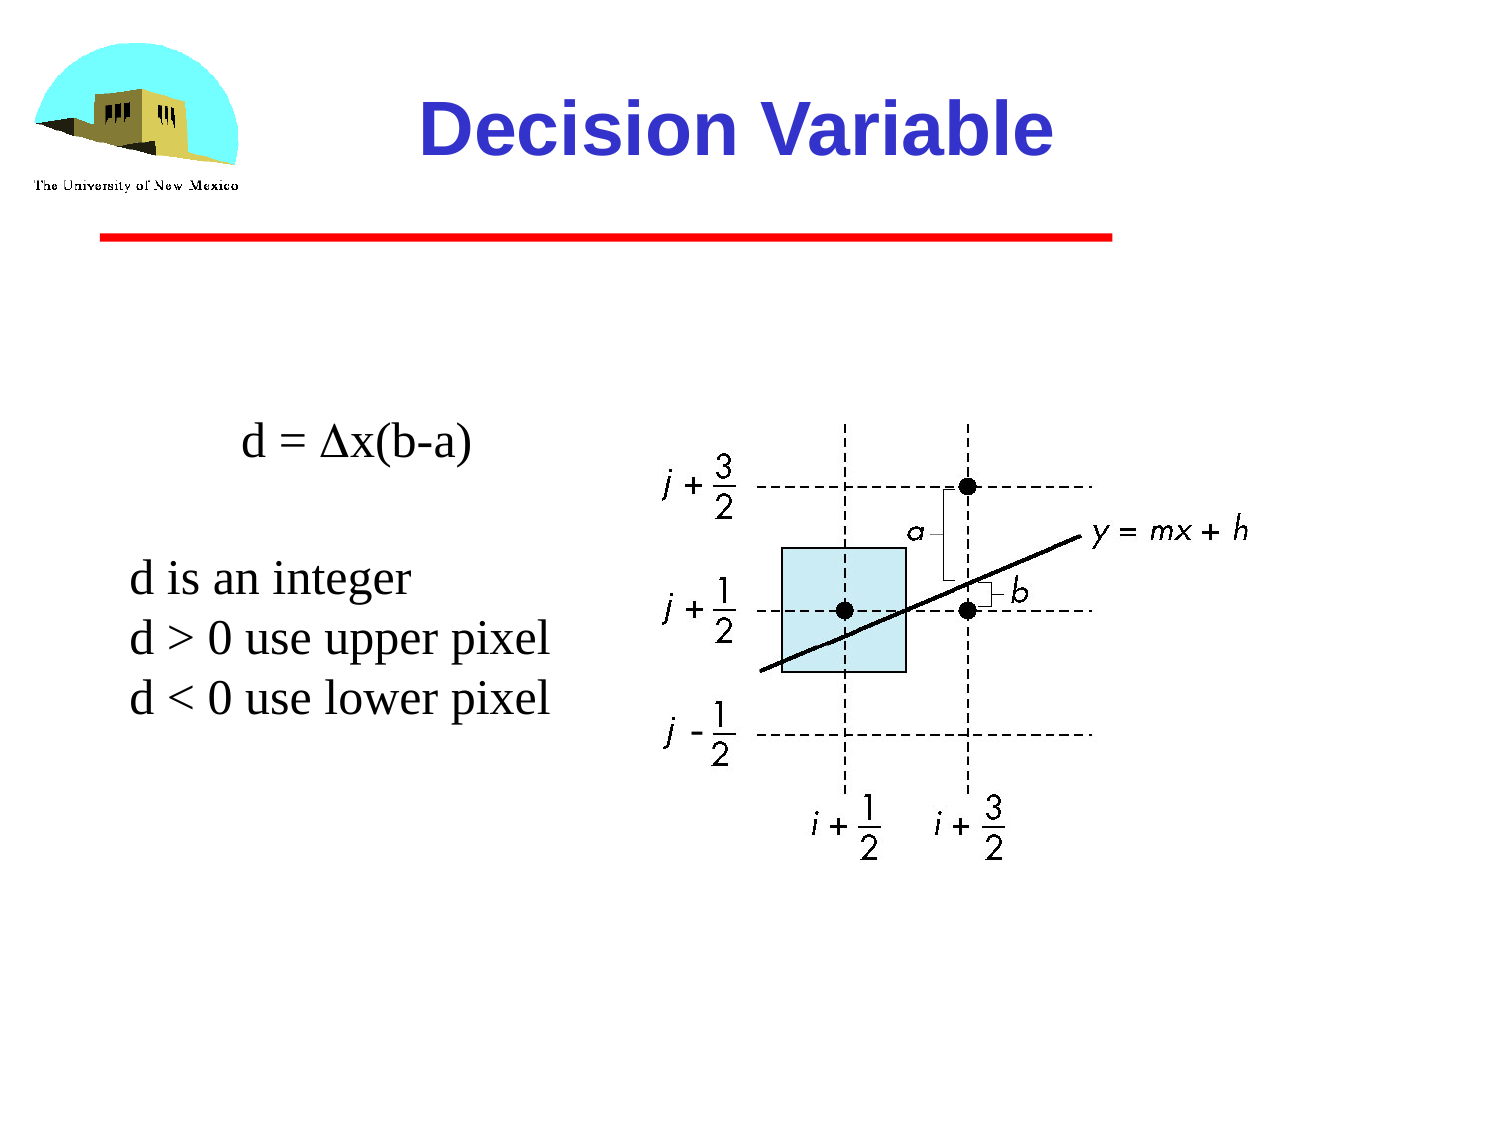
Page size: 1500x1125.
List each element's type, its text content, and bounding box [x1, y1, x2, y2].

text_box d = Dx(b-a) [226, 399, 488, 475]
text_box d is an integer d > 0 use upper pixel d < 0 use lower pixel [114, 537, 566, 733]
picture [662, 424, 1249, 868]
title Decision Variable [225, 37, 1250, 213]
